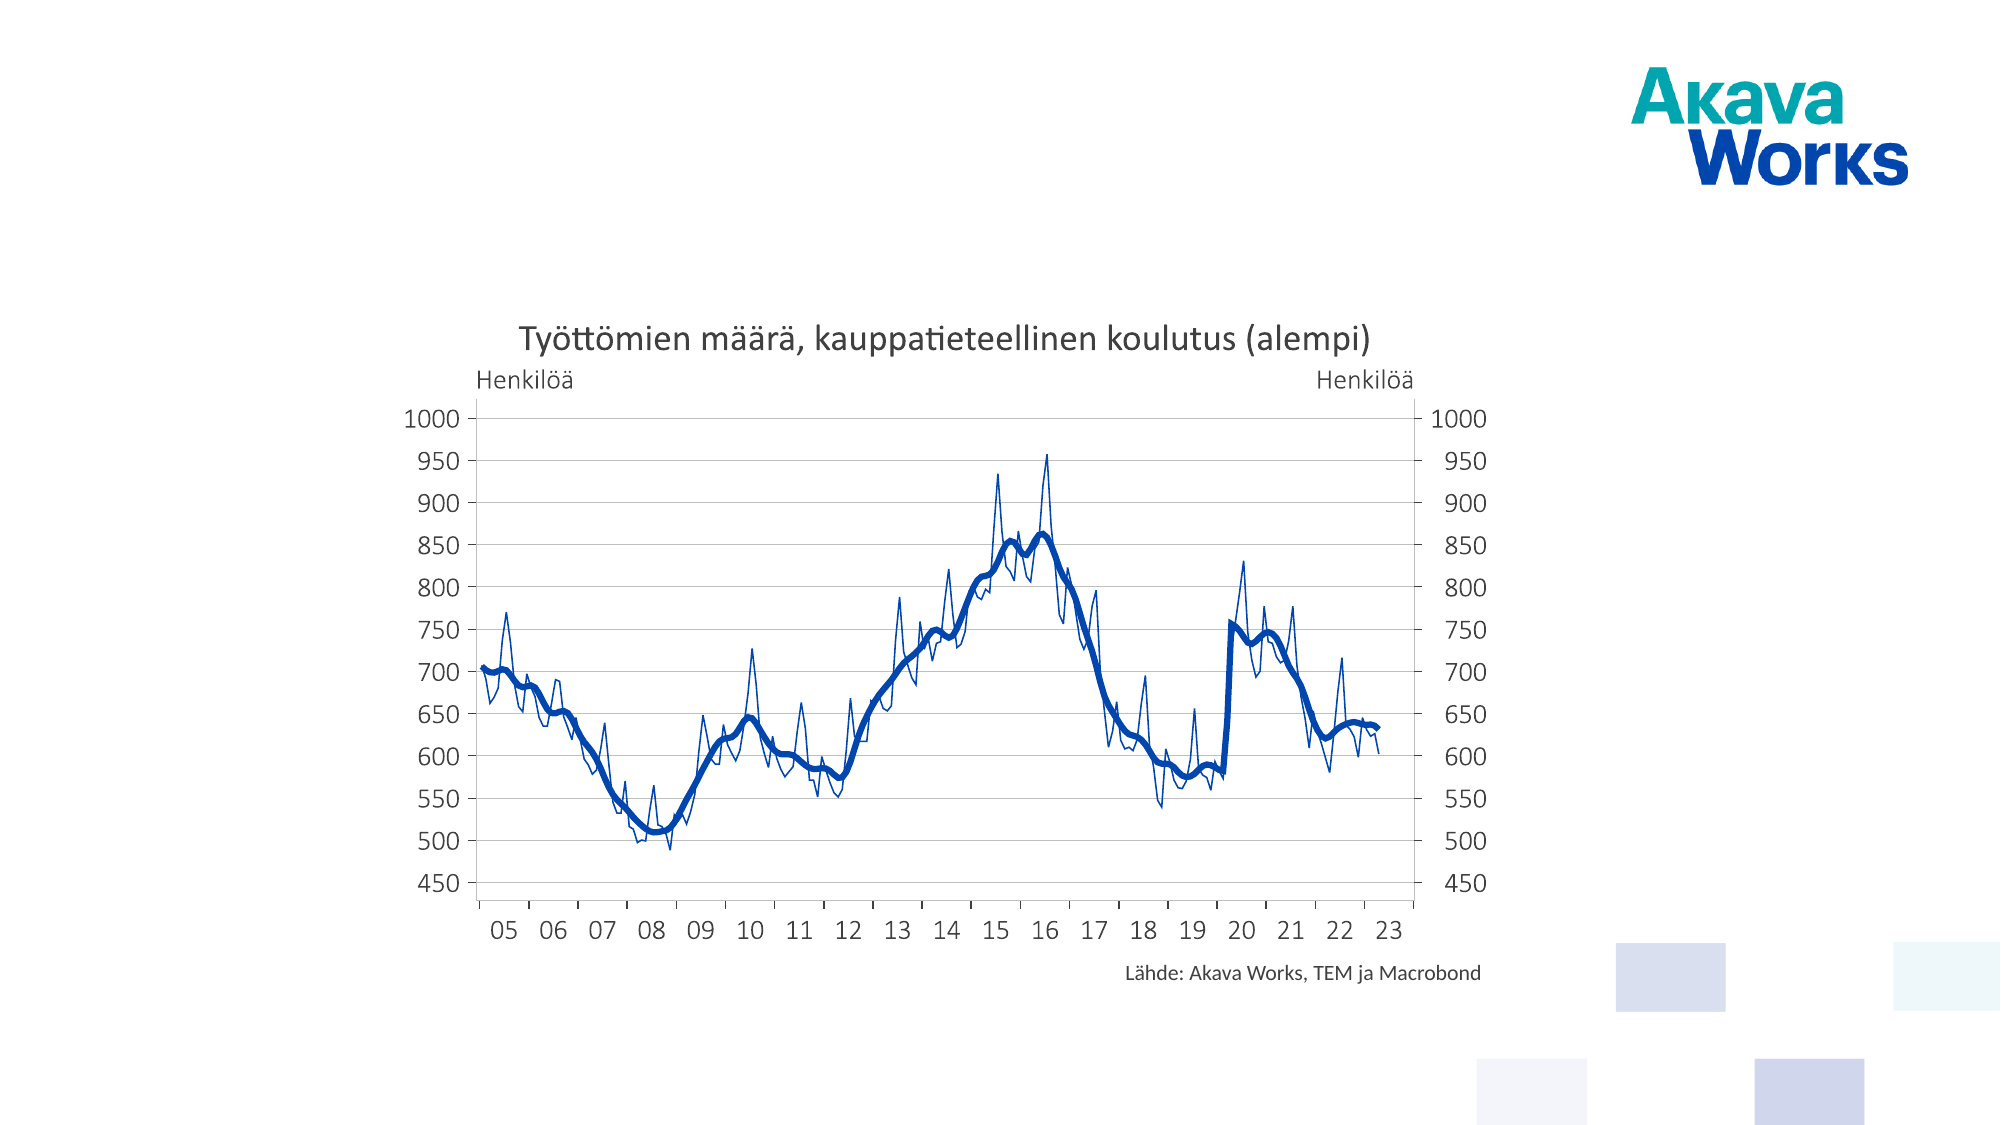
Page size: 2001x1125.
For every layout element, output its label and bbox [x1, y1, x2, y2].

list [390, 301, 1500, 1003]
picture [232, 55, 2000, 1125]
